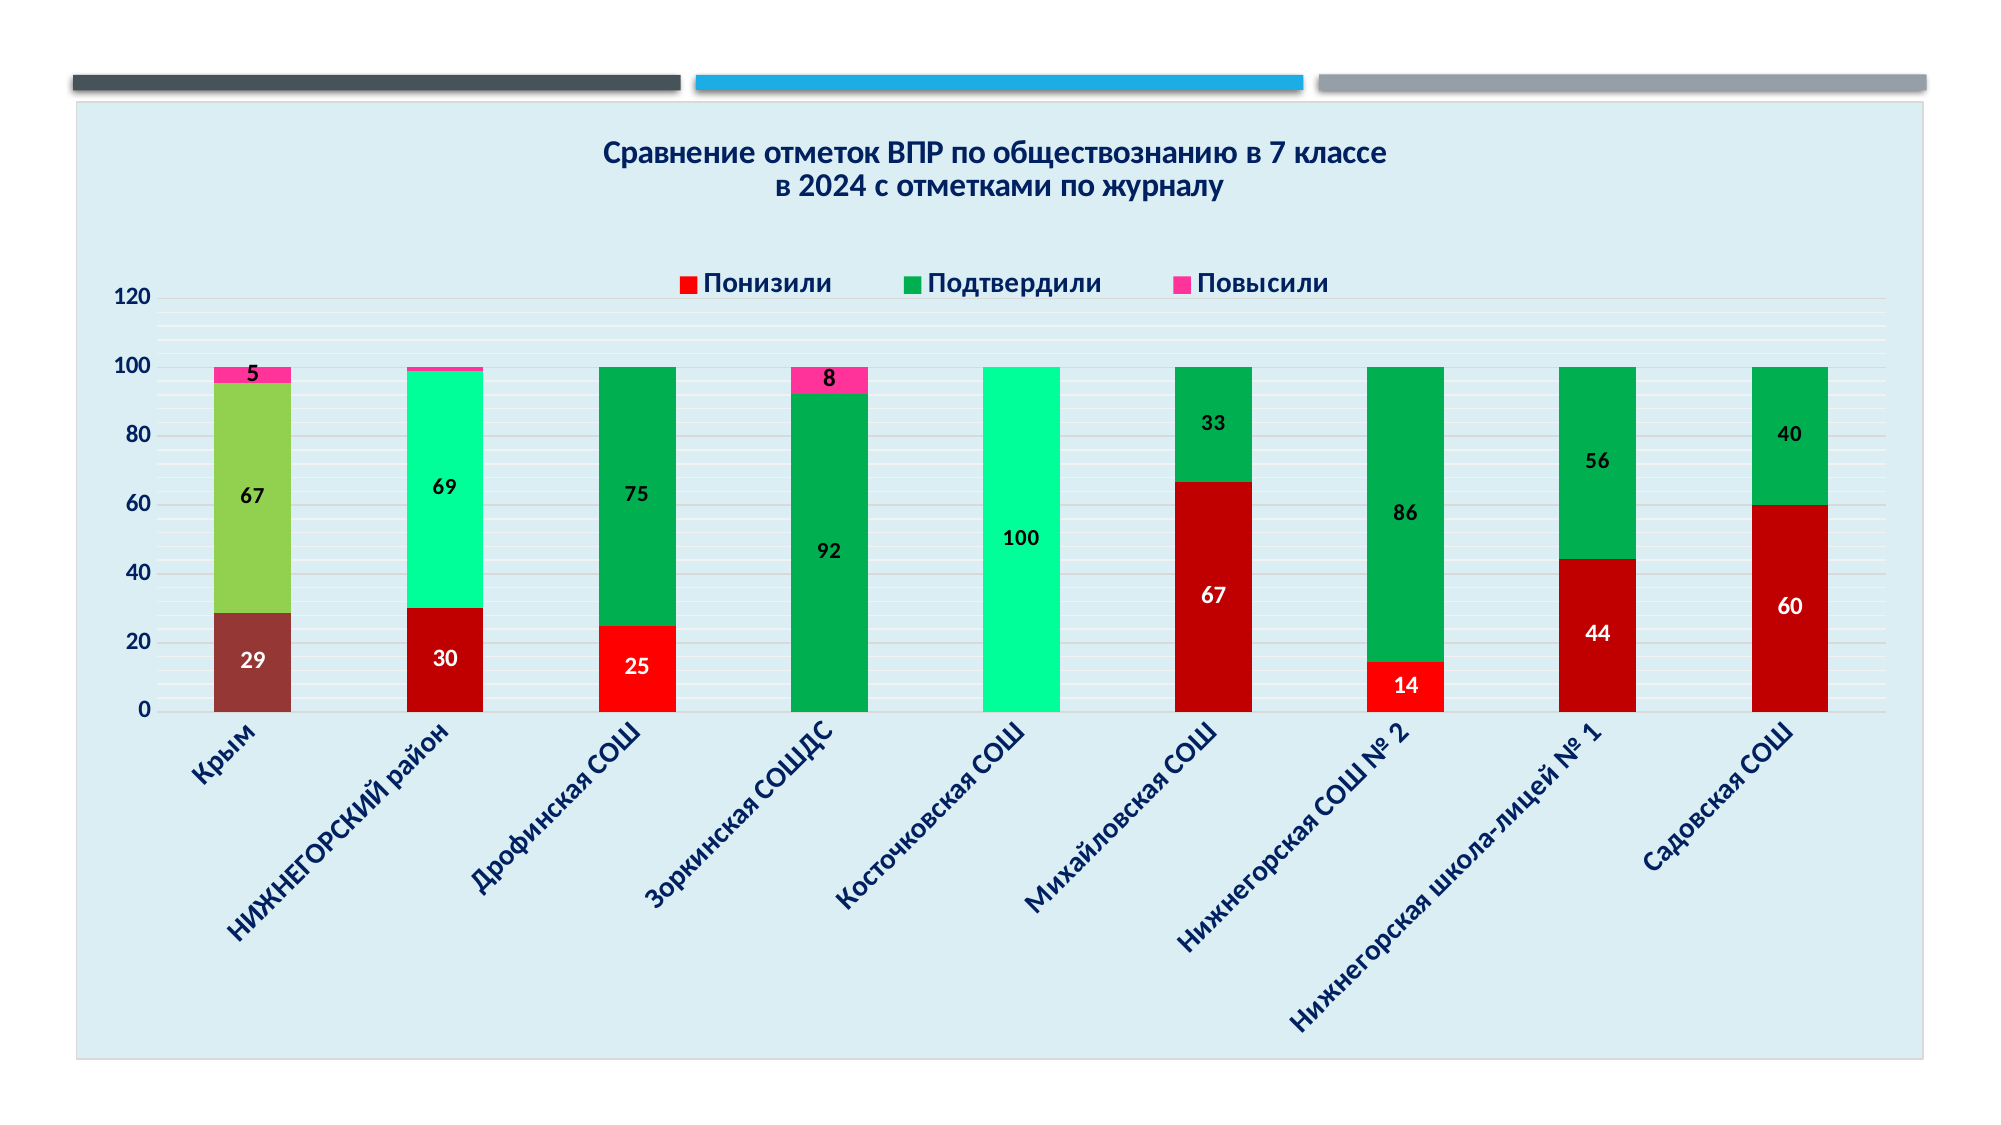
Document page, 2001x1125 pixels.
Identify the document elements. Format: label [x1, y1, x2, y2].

chart [75, 100, 1925, 1061]
